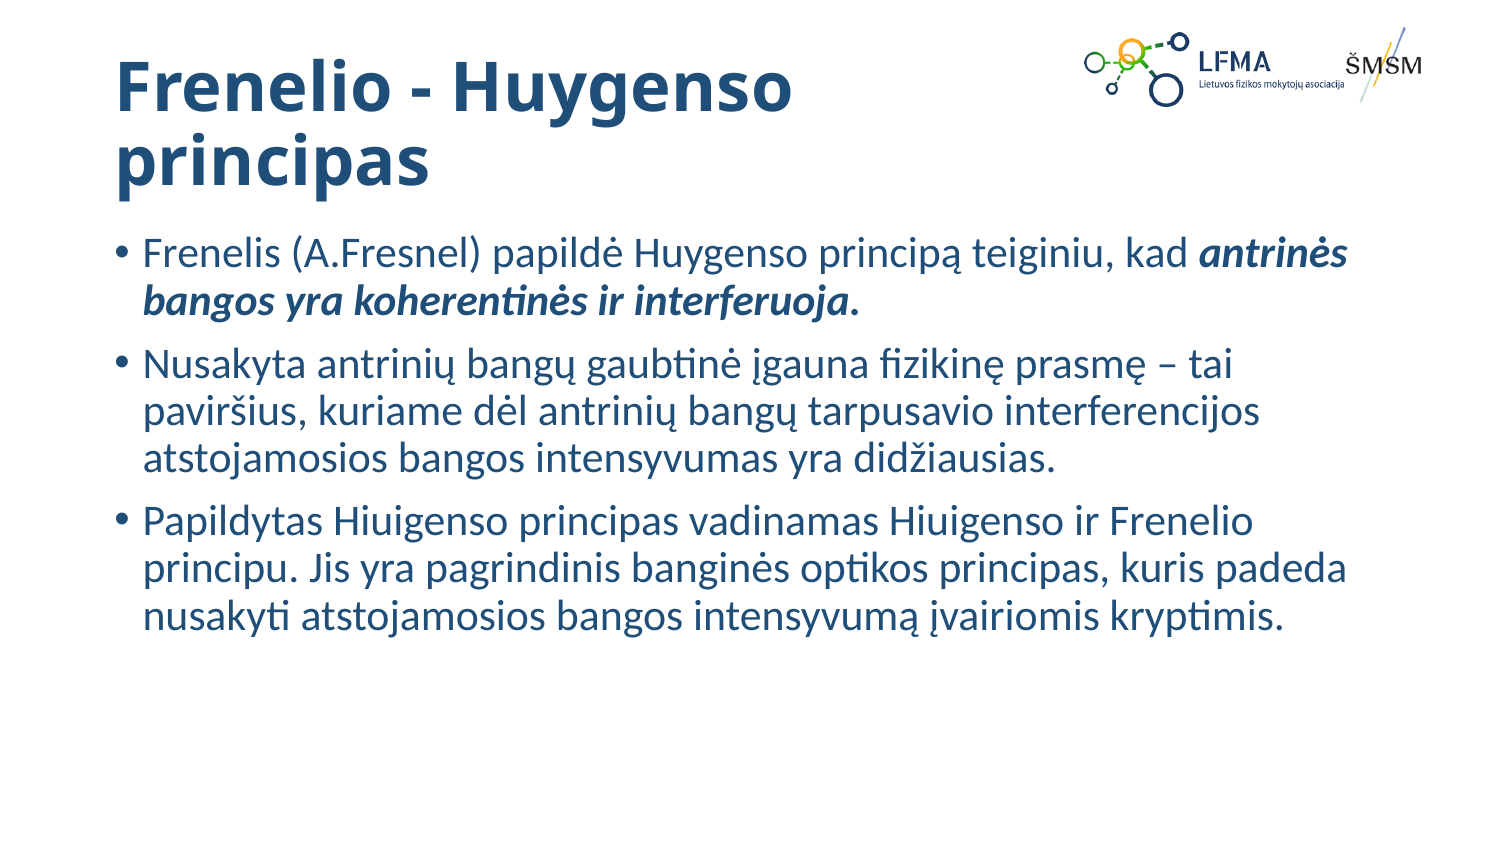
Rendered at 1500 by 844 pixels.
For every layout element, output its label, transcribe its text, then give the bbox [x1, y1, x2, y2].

picture [1084, 14, 1458, 119]
list Frenelis (A.Fresnel) papildė Huygenso principą teiginiu, kad antrinės bangos yra koherentinės ir interferuoja. Nusakyta antrinių bangų gaubtinė įgauna fizikinę prasmę – tai paviršius, kuriame dėl antrinių bangų tarpusavio interferencijos atstojamosios bangos intensyvumas yra didžiausias. Papildytas Hiuigenso principas vadinamas Hiuigenso ir Frenelio principu. Jis yra pagrindinis banginės optikos principas, kuris padeda nusakyti atstojamosios bangos intensyvumą įvairiomis kryptimis. [103, 224, 1397, 760]
title Frenelio - Huygenso principas [103, 44, 1027, 208]
